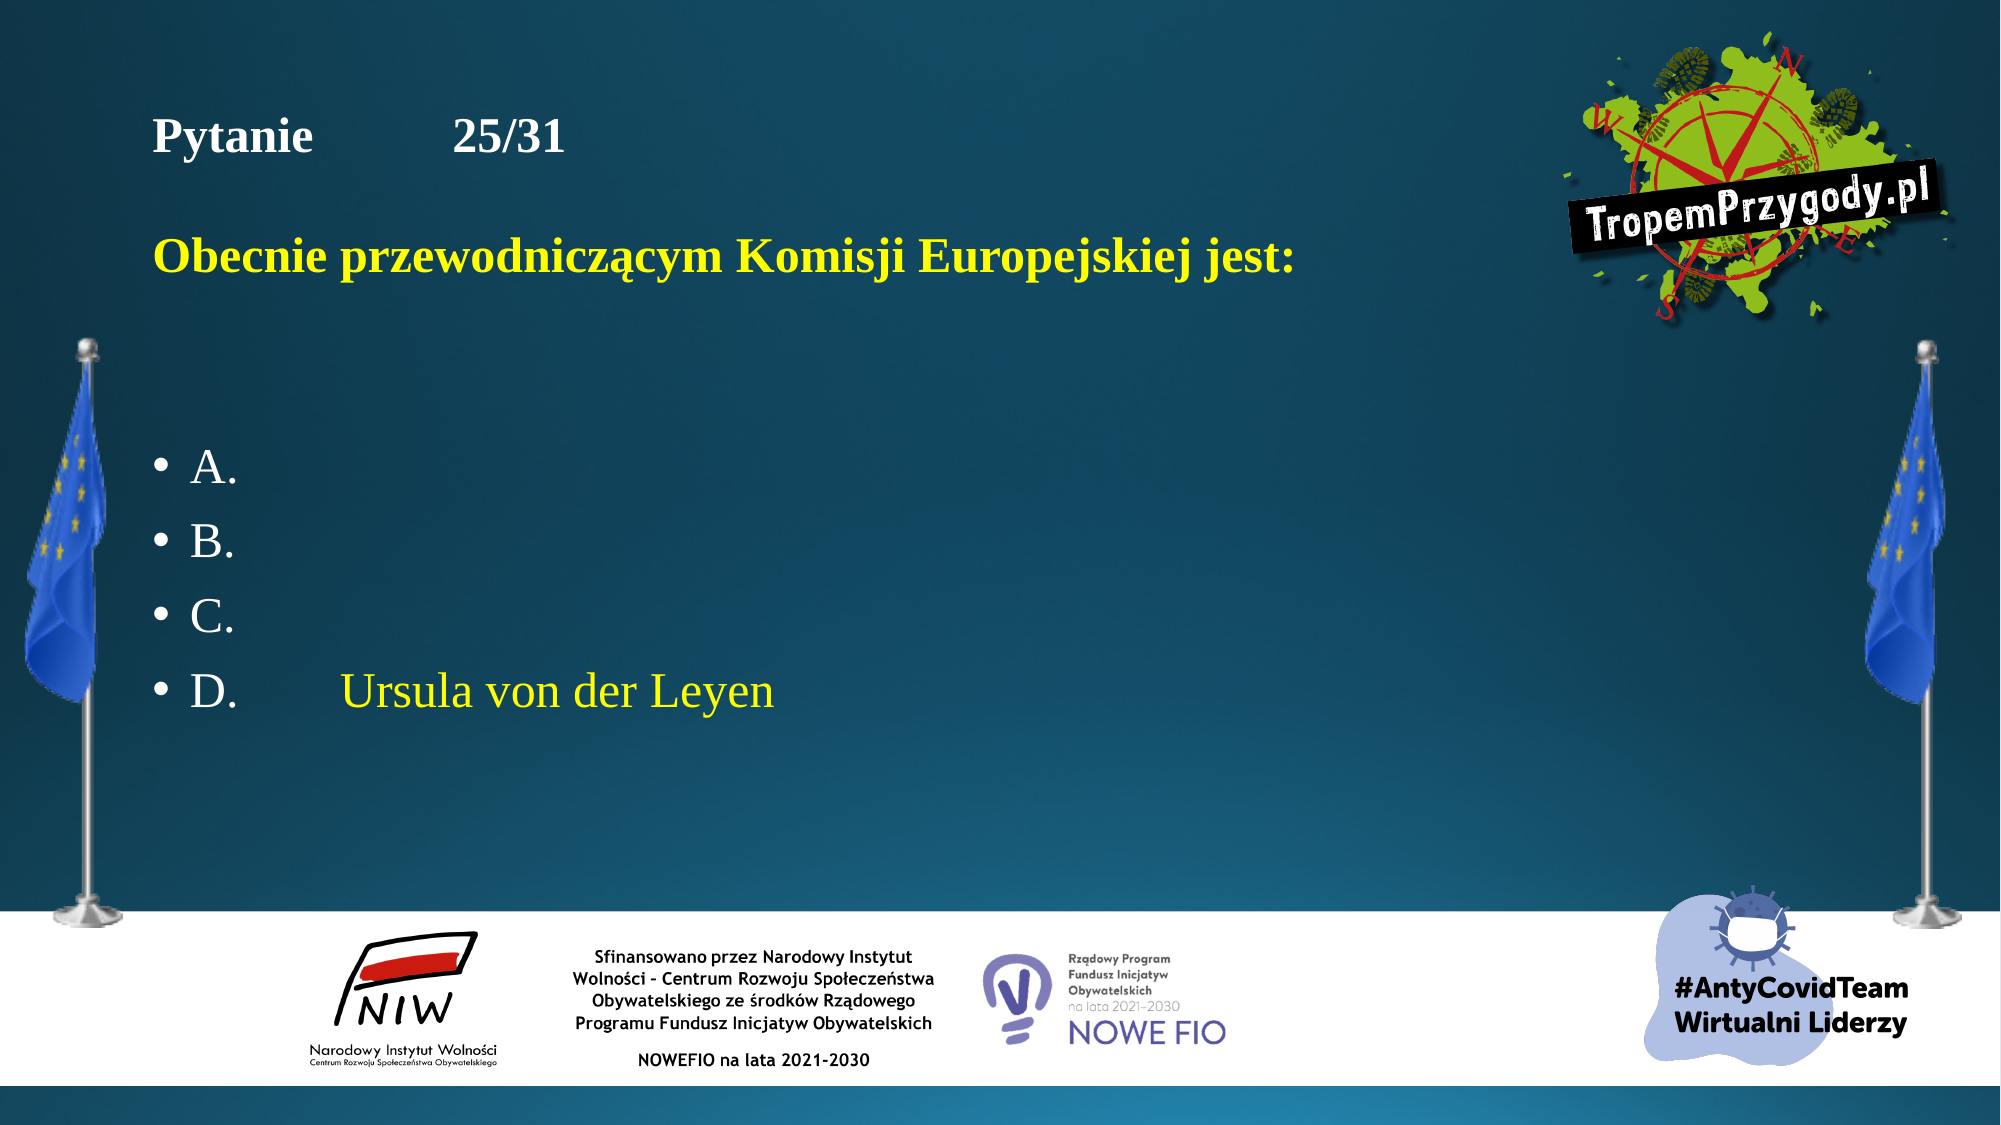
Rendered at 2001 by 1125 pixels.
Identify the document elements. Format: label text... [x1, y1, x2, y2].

picture [0, 0, 2001, 1125]
list A. B. C. D. Ursula von der Leyen [137, 432, 1863, 887]
title Pytanie 25/31 Obecnie przewodniczącym Komisji Europejskiej jest: [137, 95, 1582, 416]
